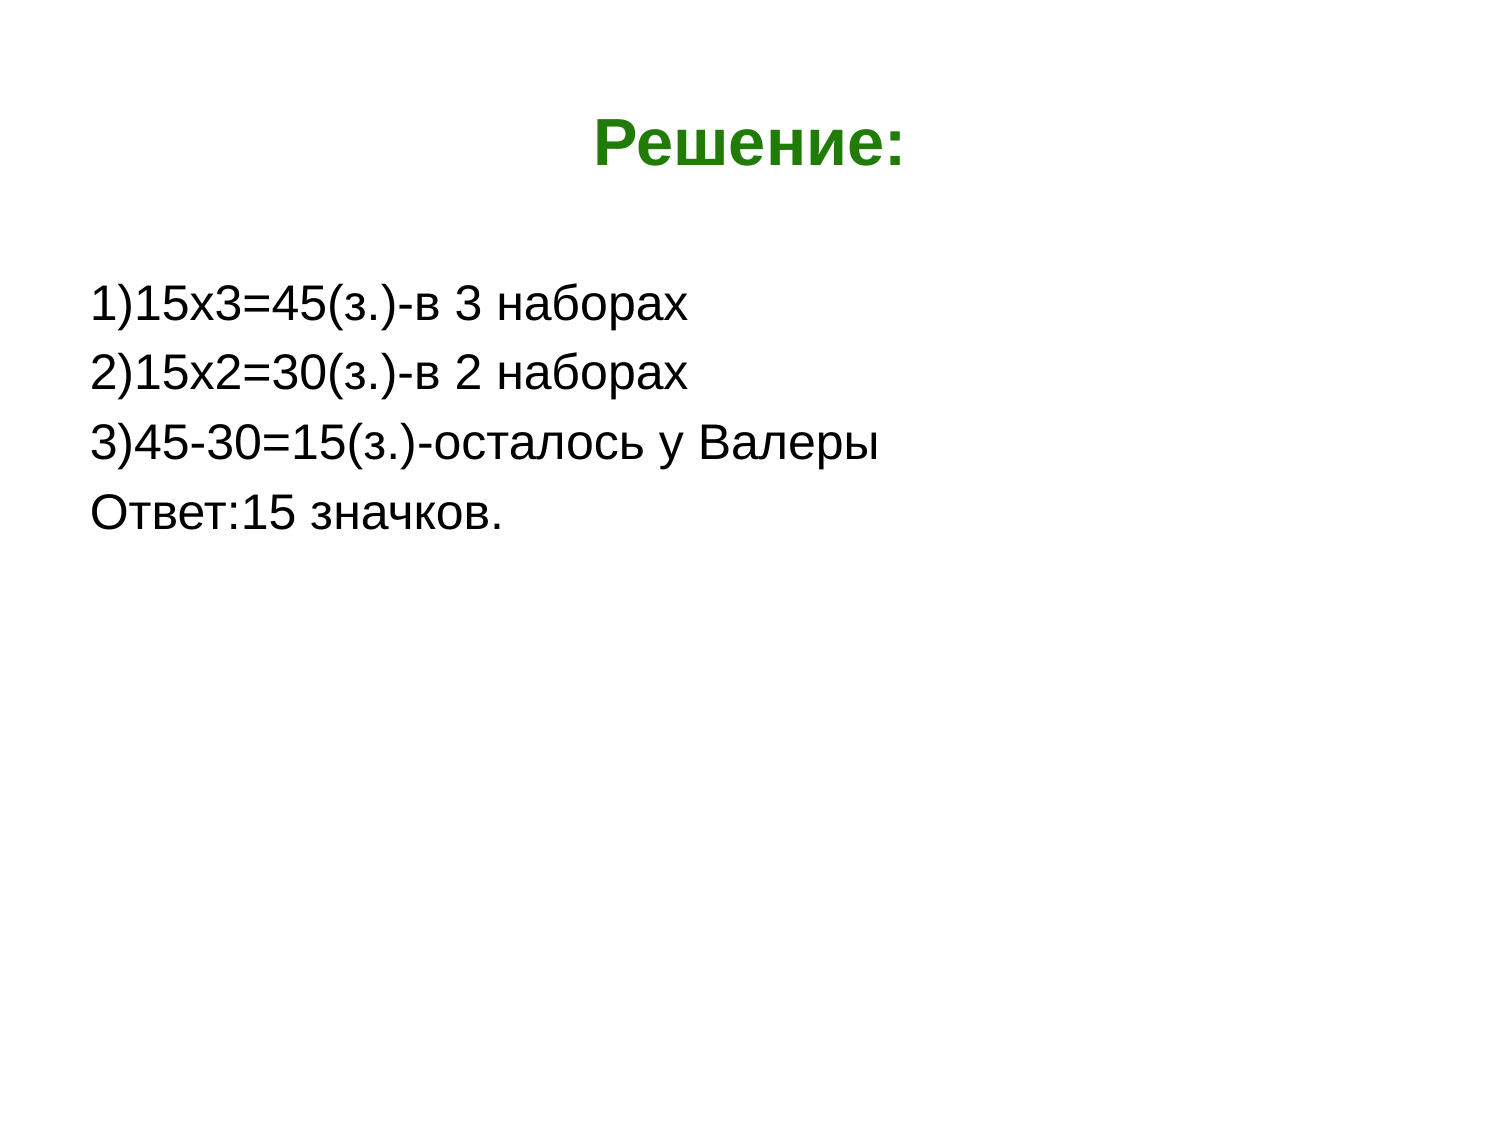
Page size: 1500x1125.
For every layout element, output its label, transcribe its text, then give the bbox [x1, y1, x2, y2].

list 1)15х3=45(з.)-в 3 наборах 2)15х2=30(з.)-в 2 наборах 3)45-30=15(з.)-осталось у Валеры Ответ:15 значков. [74, 262, 1426, 1006]
title Решение: [74, 44, 1426, 233]
